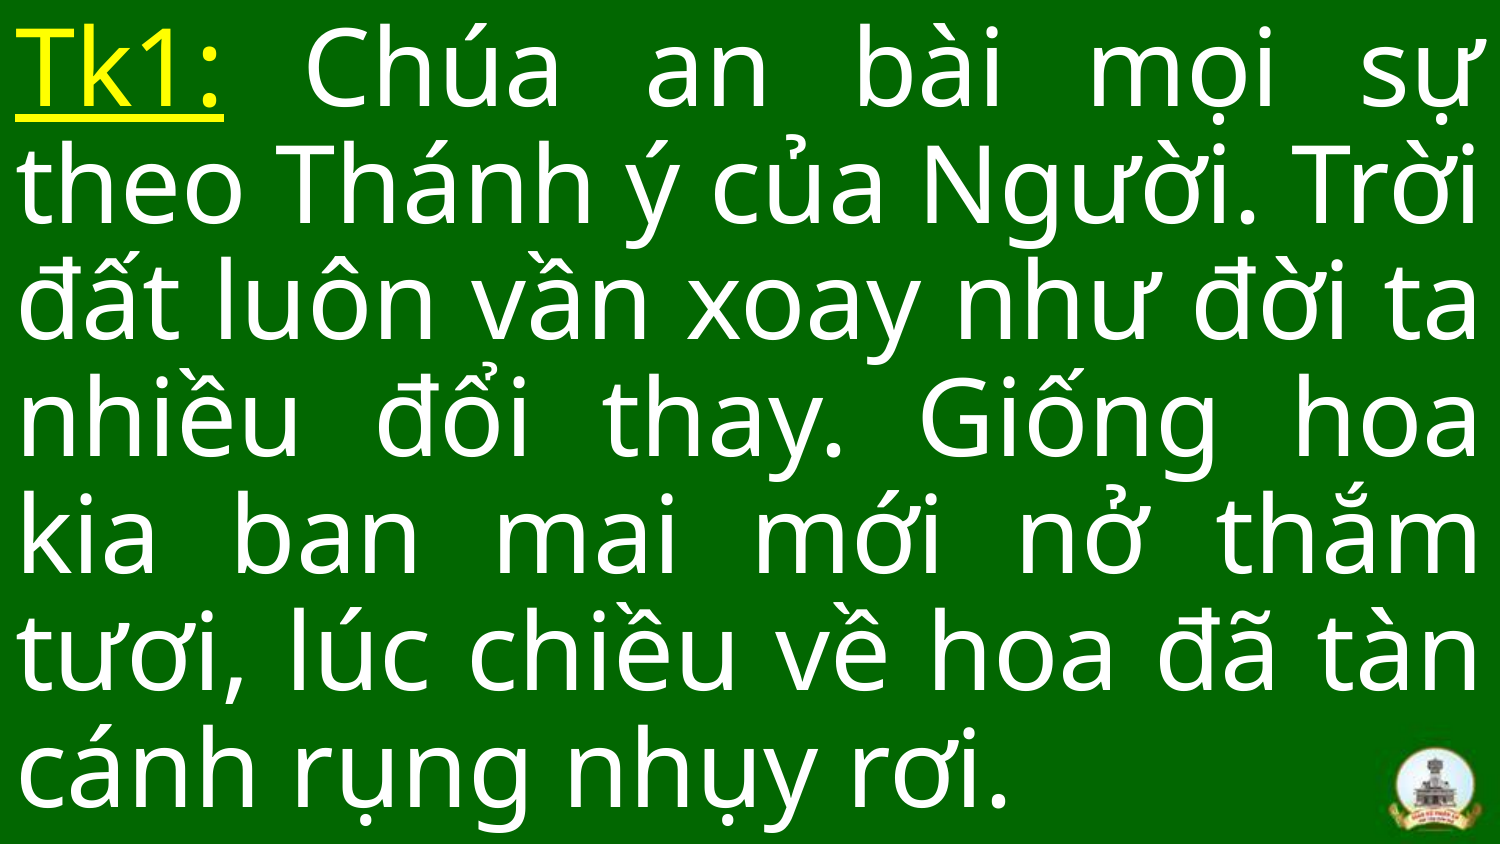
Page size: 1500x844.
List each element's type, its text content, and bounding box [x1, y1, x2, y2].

subtitle Tk1: Chúa an bài mọi sự theo Thánh ý của Người. Trời đất luôn vần xoay như đời ta nhiều đổi thay. Giống hoa kia ban mai mới nở thắm tươi, lúc chiều về hoa đã tàn cánh rụng nhụy rơi. [0, 0, 1500, 844]
